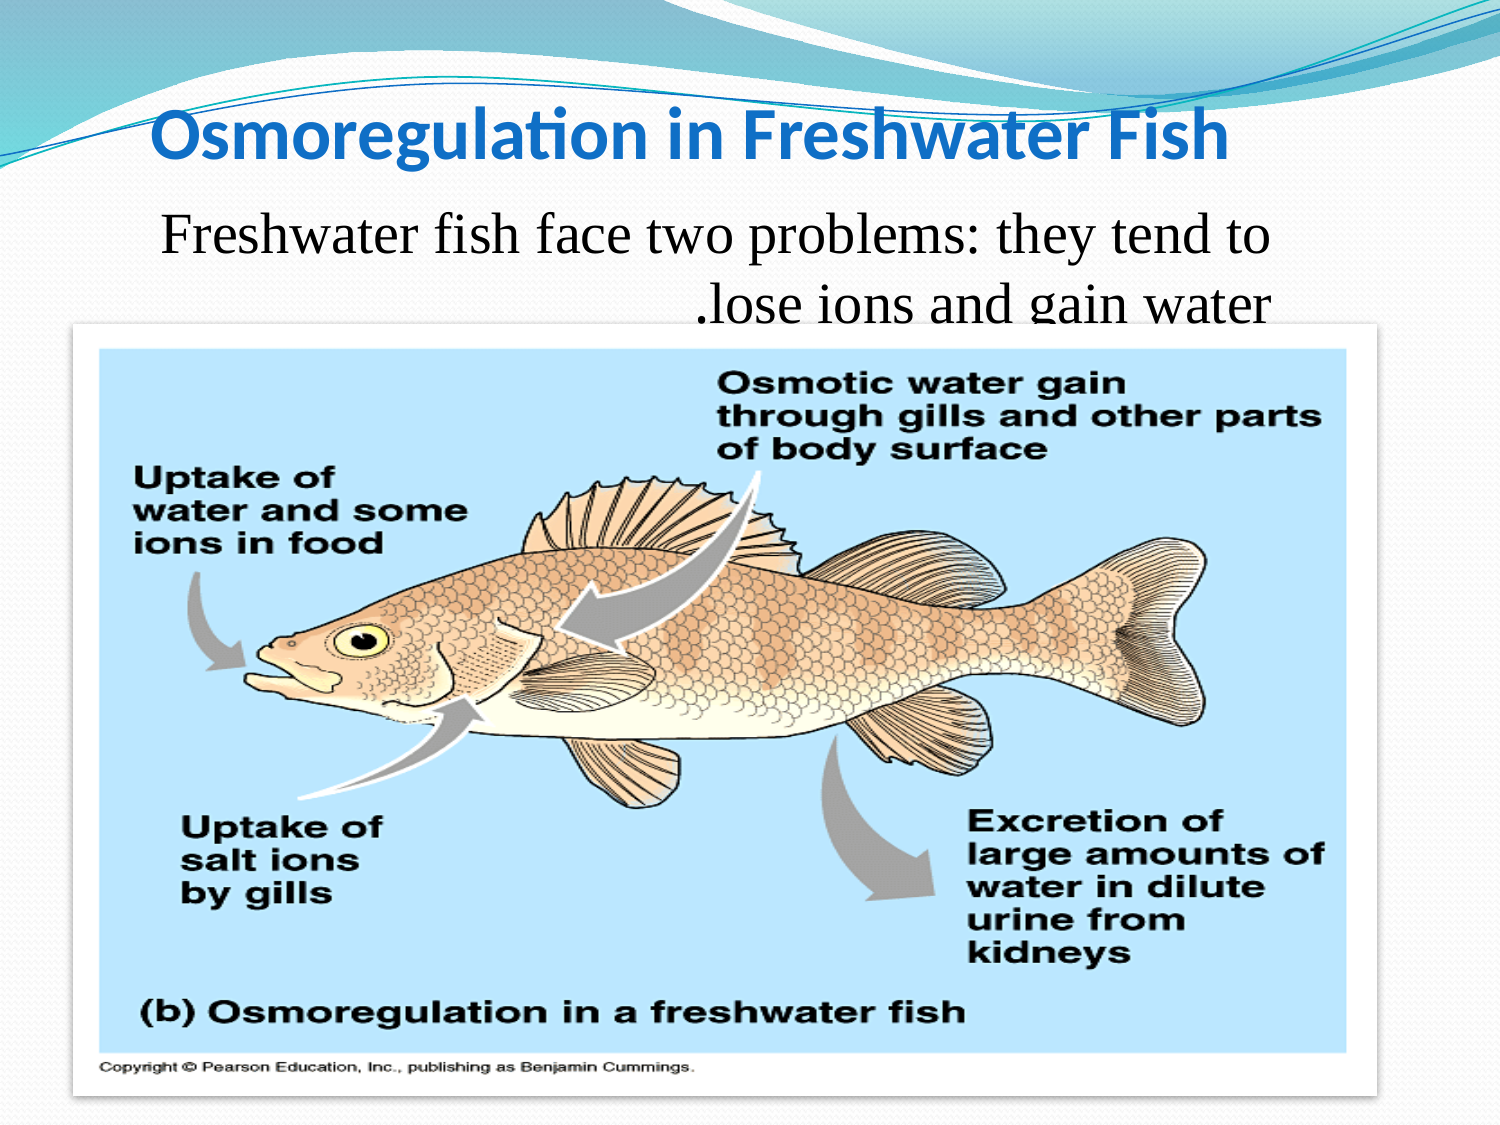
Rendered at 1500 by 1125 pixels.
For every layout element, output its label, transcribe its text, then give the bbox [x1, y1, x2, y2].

text_box Freshwater fish face two problems: they tend to lose ions and gain water. [87, 187, 1288, 321]
picture [87, 338, 1363, 1082]
title Osmoregulation in Freshwater Fish [150, 37, 1300, 175]
